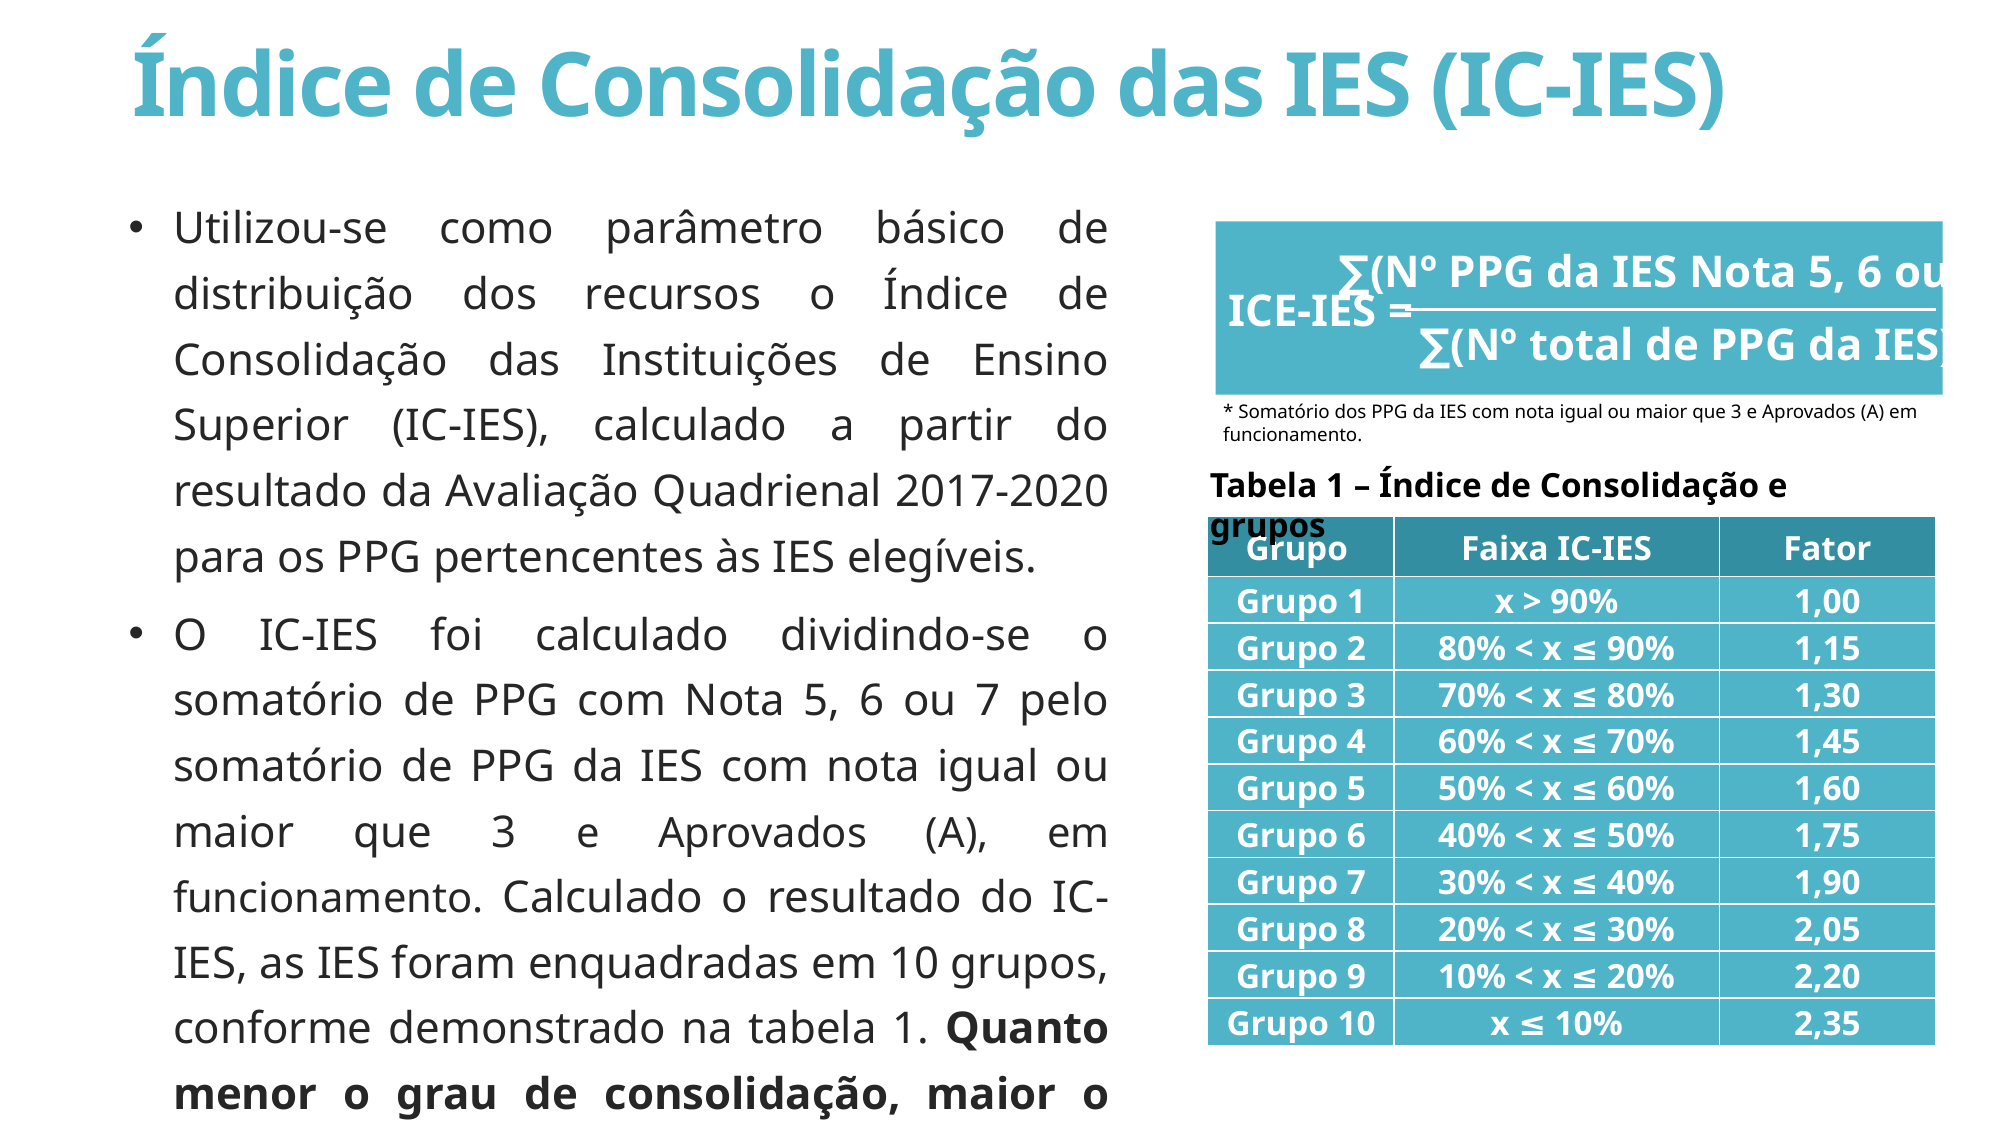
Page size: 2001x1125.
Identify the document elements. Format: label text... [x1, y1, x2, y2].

table_cell x > 90% [1395, 577, 1719, 622]
table_cell 2,20 [1720, 952, 1935, 997]
table_header Grupo [1208, 552, 1393, 576]
table_cell Grupo 8 [1208, 905, 1393, 950]
text_box Tabela 1 – Índice de Consolidação e grupos [1195, 457, 1842, 552]
table_cell 10% < x ≤ 20% [1395, 952, 1719, 997]
table_cell Grupo 2 [1208, 624, 1393, 669]
table_cell 60% < x ≤ 70% [1395, 718, 1719, 763]
list Utilizou-se como parâmetro básico de distribuição dos recursos o Índice de Consolidação das Instituições de Ensino Superior (IC-IES), calculado a partir do resultado da Avaliação Quadrienal 2017-2020 para os PPG pertencentes às IES elegíveis. O IC-IES foi calculado dividindo-se o somatório de PPG com Nota 5, 6 ou 7 pelo somatório de PPG da IES com nota igual ou maior que 3 e Aprovados (A), em funcionamento. Calculado o resultado do IC-IES, as IES foram enquadradas em 10 grupos, conforme demonstrado na tabela 1. Quanto menor o grau de consolidação, maior o fator multiplicador no cálculo dos recursos. [71, 179, 1125, 1069]
table_cell Grupo 7 [1208, 858, 1393, 903]
table_cell x ≤ 10% [1395, 999, 1719, 1045]
table_cell Grupo 4 [1208, 718, 1393, 763]
table_cell 70% < x ≤ 80% [1395, 671, 1719, 716]
table_cell 1,60 [1720, 765, 1935, 810]
table_header Fator [1720, 517, 1935, 576]
table_header Faixa IC-IES [1395, 552, 1719, 576]
text_box [1215, 220, 1944, 392]
table_cell 50% < x ≤ 60% [1395, 765, 1719, 810]
table_cell 40% < x ≤ 50% [1395, 811, 1719, 857]
table_cell 1,45 [1720, 718, 1935, 763]
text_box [1230, 236, 1958, 378]
table_cell Grupo 10 [1208, 999, 1393, 1045]
table_cell 1,90 [1720, 858, 1935, 903]
table_cell 30% < x ≤ 40% [1395, 858, 1719, 903]
table_cell Grupo 6 [1208, 811, 1393, 857]
table_cell Grupo 9 [1208, 952, 1393, 997]
table_cell 2,05 [1720, 905, 1935, 950]
table_cell 2,35 [1720, 999, 1935, 1045]
table_cell 80% < x ≤ 90% [1395, 624, 1719, 669]
table_cell Grupo 1 [1208, 577, 1393, 622]
table_cell Grupo 5 [1208, 765, 1393, 810]
table_cell 1,15 [1720, 624, 1935, 669]
table_cell 1,30 [1720, 671, 1935, 716]
table_cell Grupo 3 [1208, 671, 1393, 716]
text_box * Somatório dos PPG da IES com nota igual ou maior que 3 e Aprovados (A) em funcionamento. [1208, 392, 1992, 453]
table_cell 1,75 [1720, 811, 1935, 857]
table_cell 20% < x ≤ 30% [1395, 905, 1719, 950]
title Índice de Consolidação das IES (IC-IES) [117, 26, 1885, 153]
table_cell 1,00 [1720, 577, 1935, 622]
